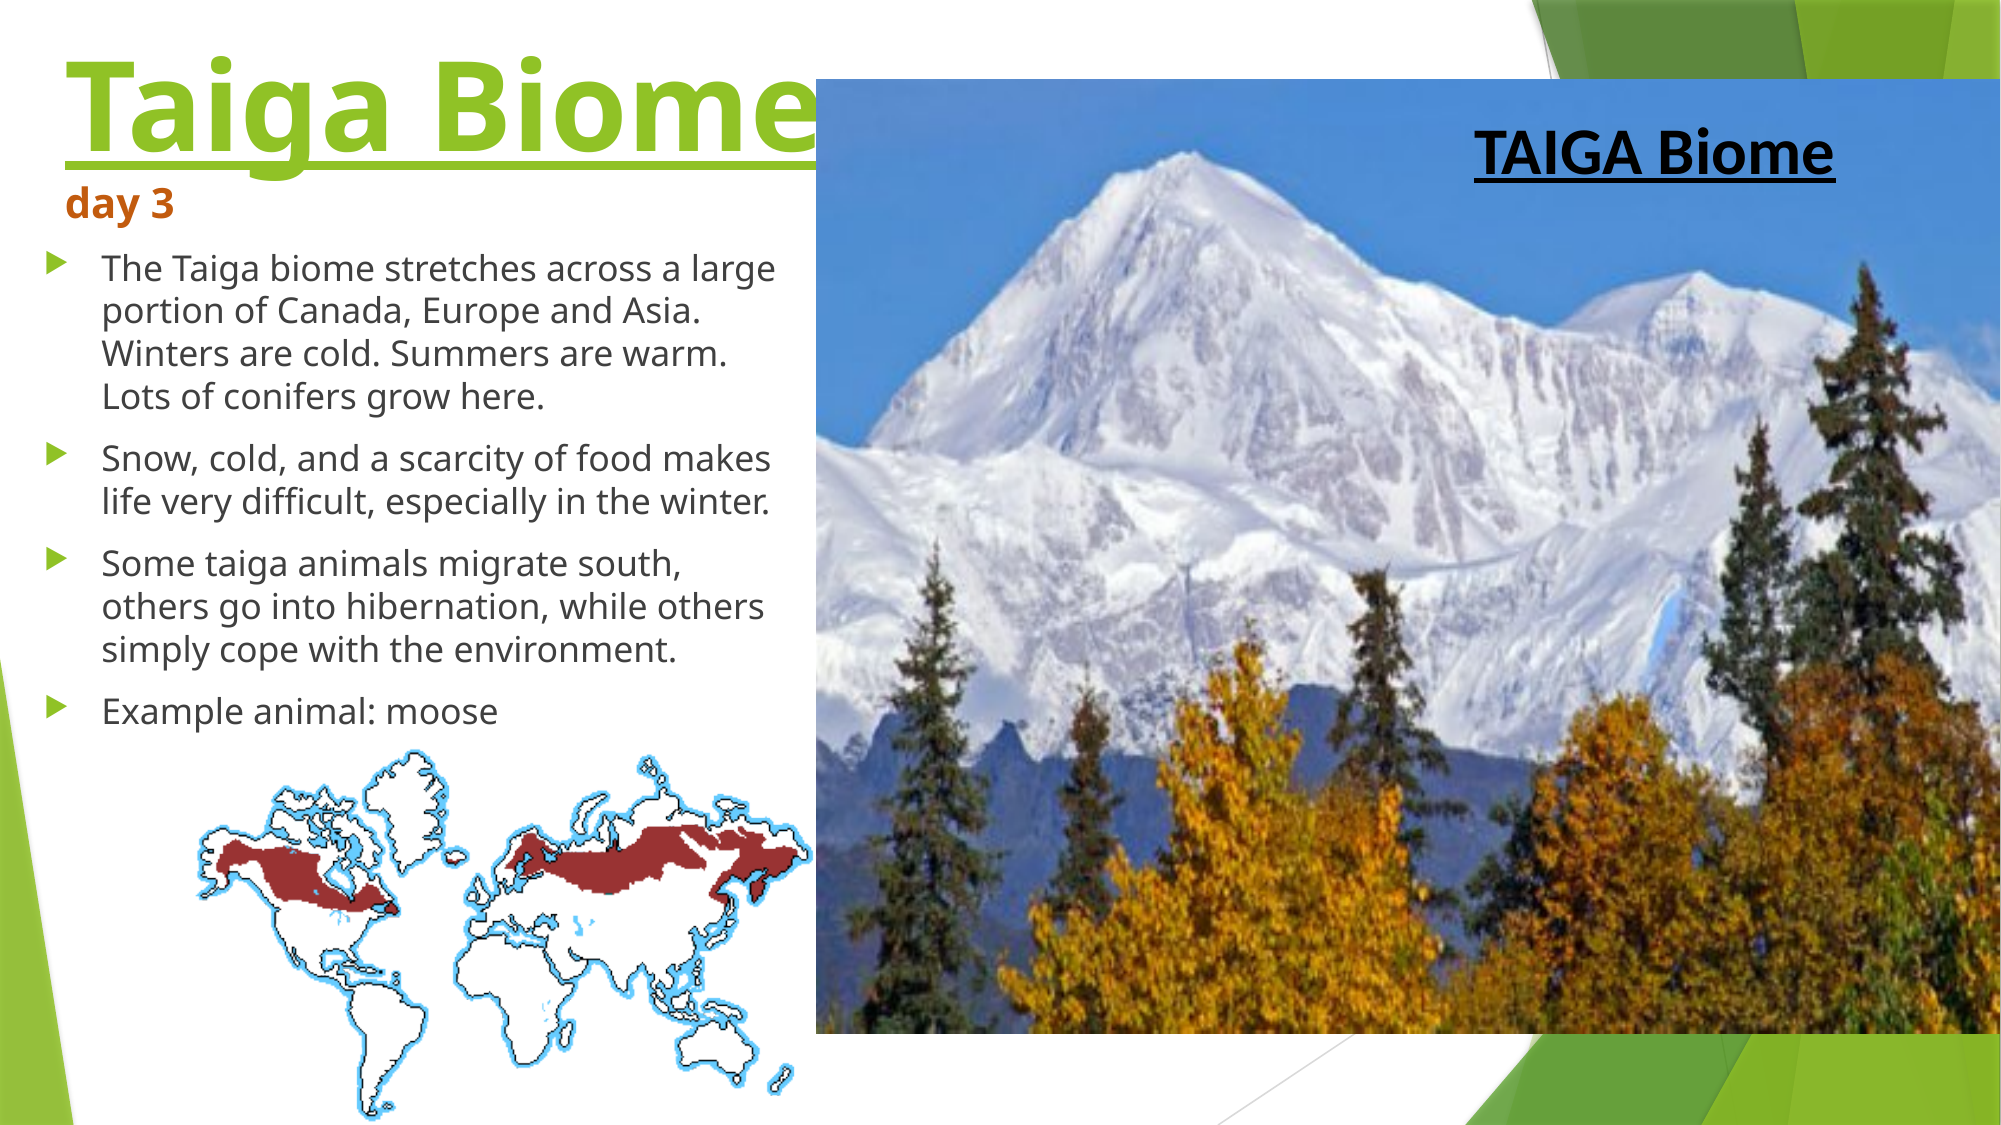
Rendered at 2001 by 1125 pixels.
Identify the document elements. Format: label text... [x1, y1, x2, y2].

title Taiga Biome day 3 [49, 19, 1461, 236]
picture [193, 78, 2000, 1125]
list The Taiga biome stretches across a large portion of Canada, Europe and Asia. Winters are cold. Summers are warm. Lots of conifers grow here. Snow, cold, and a scarcity of food makes life very difficult, especially in the winter. Some taiga animals migrate south, others go into hibernation, while others simply cope with the environment. Example animal: moose [28, 238, 797, 747]
